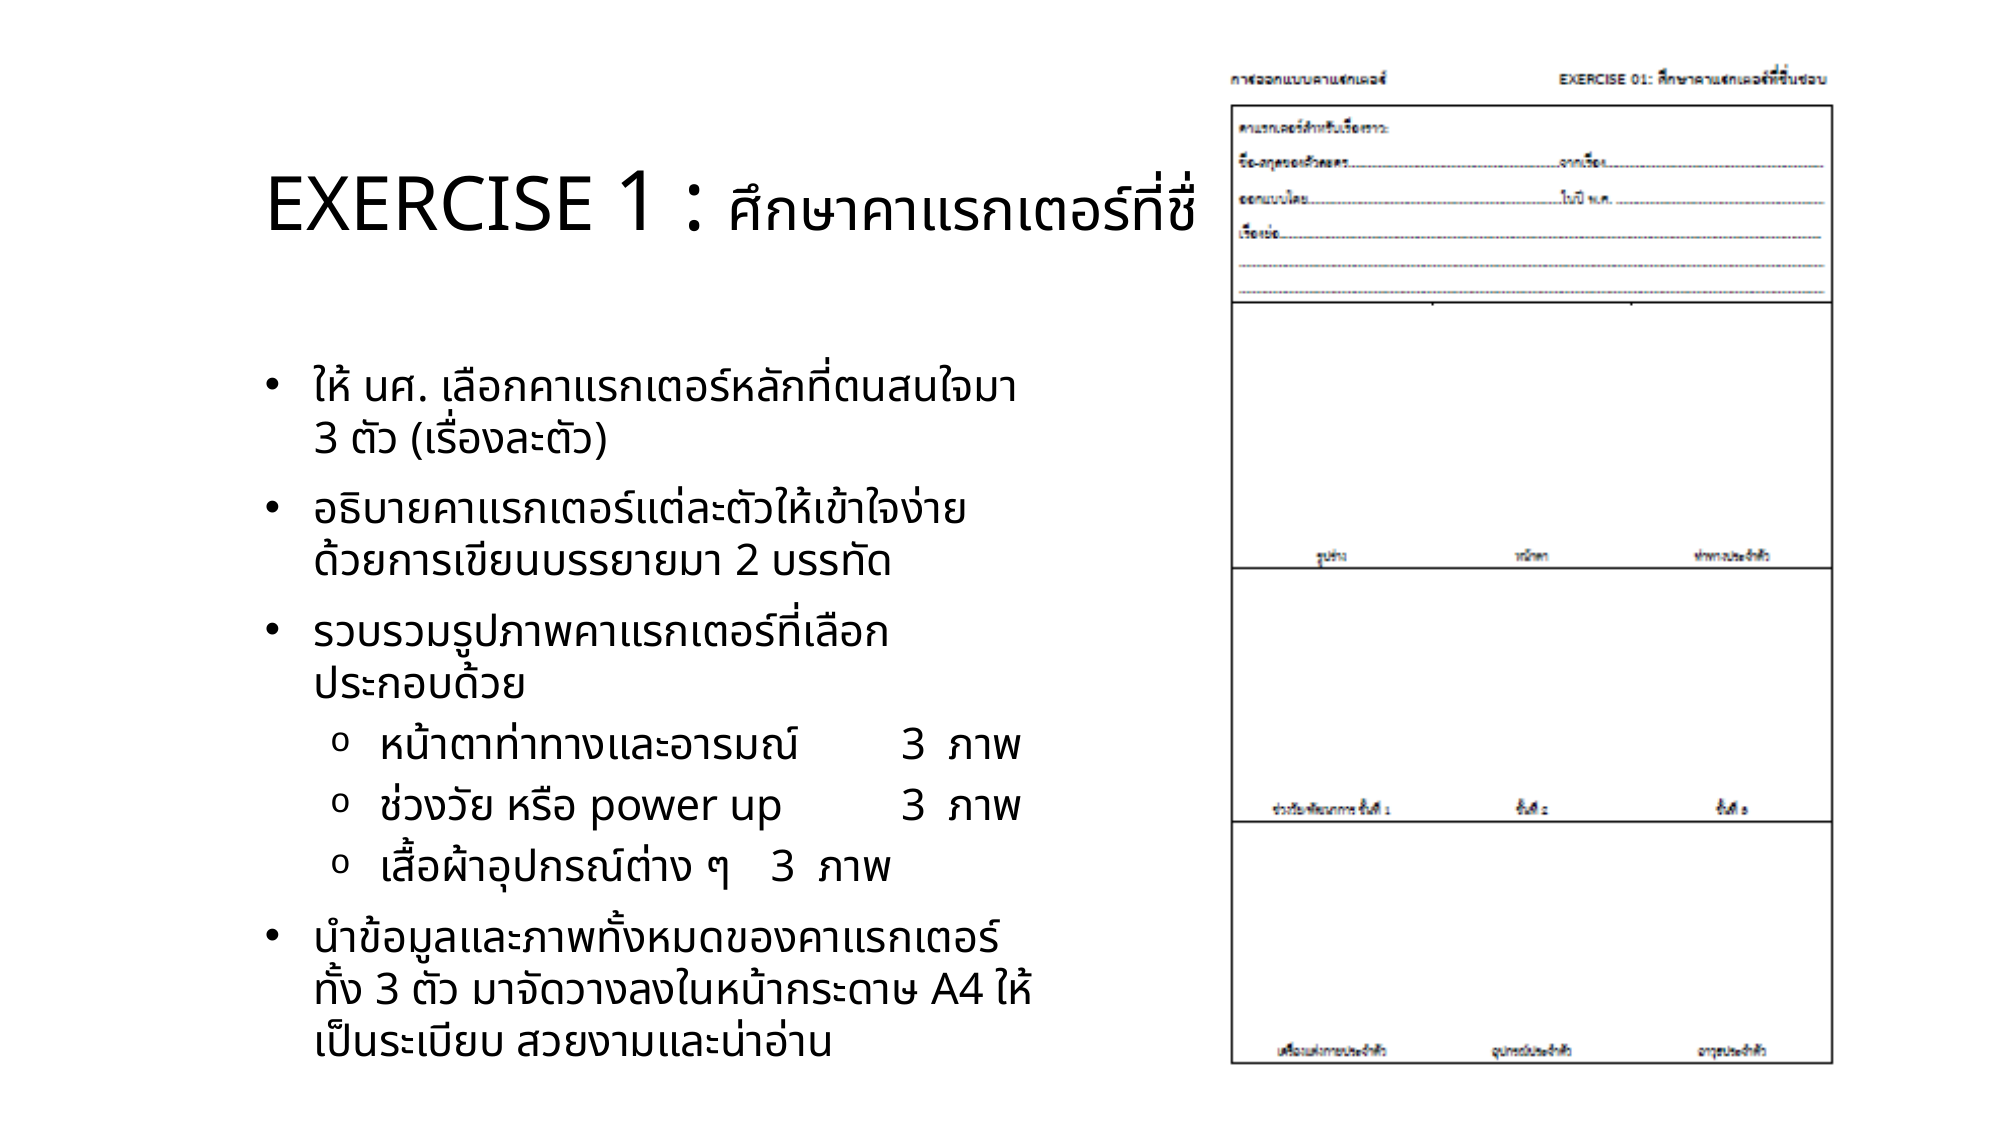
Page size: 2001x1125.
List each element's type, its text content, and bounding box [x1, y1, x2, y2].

title EXERCISE 1 : ศึกษาคาแรกเตอร์ที่ชื่นชอบ [249, 184, 1195, 256]
picture [1195, 51, 1875, 1105]
subtitle ให้ นศ. เลือกคาแรกเตอร์หลักที่ตนสนใจมา 3 ตัว (เรื่องละตัว) อธิบายคาแรกเตอร์แต่ละตัวให้เข้าใจง่าย ด้วยการเขียนบรรยายมา 2 บรรทัด รวบรวมรูปภาพคาแรกเตอร์ที่เลือก ประกอบด้วย หน้าตาท่าทางและอารมณ์ 3 ภาพ ช่วงวัย หรือ power up 3 ภาพ เสื้อผ้าอุปกรณ์ต่าง ๆ 3 ภาพ นำข้อมูลและภาพทั้งหมดของคาแรกเตอร์ทั้ง 3 ตัว มาจัดวางลงในหน้ากระดาษ A4 ให้เป็นระเบียบ สวยงามและน่าอ่าน [249, 350, 1057, 1084]
